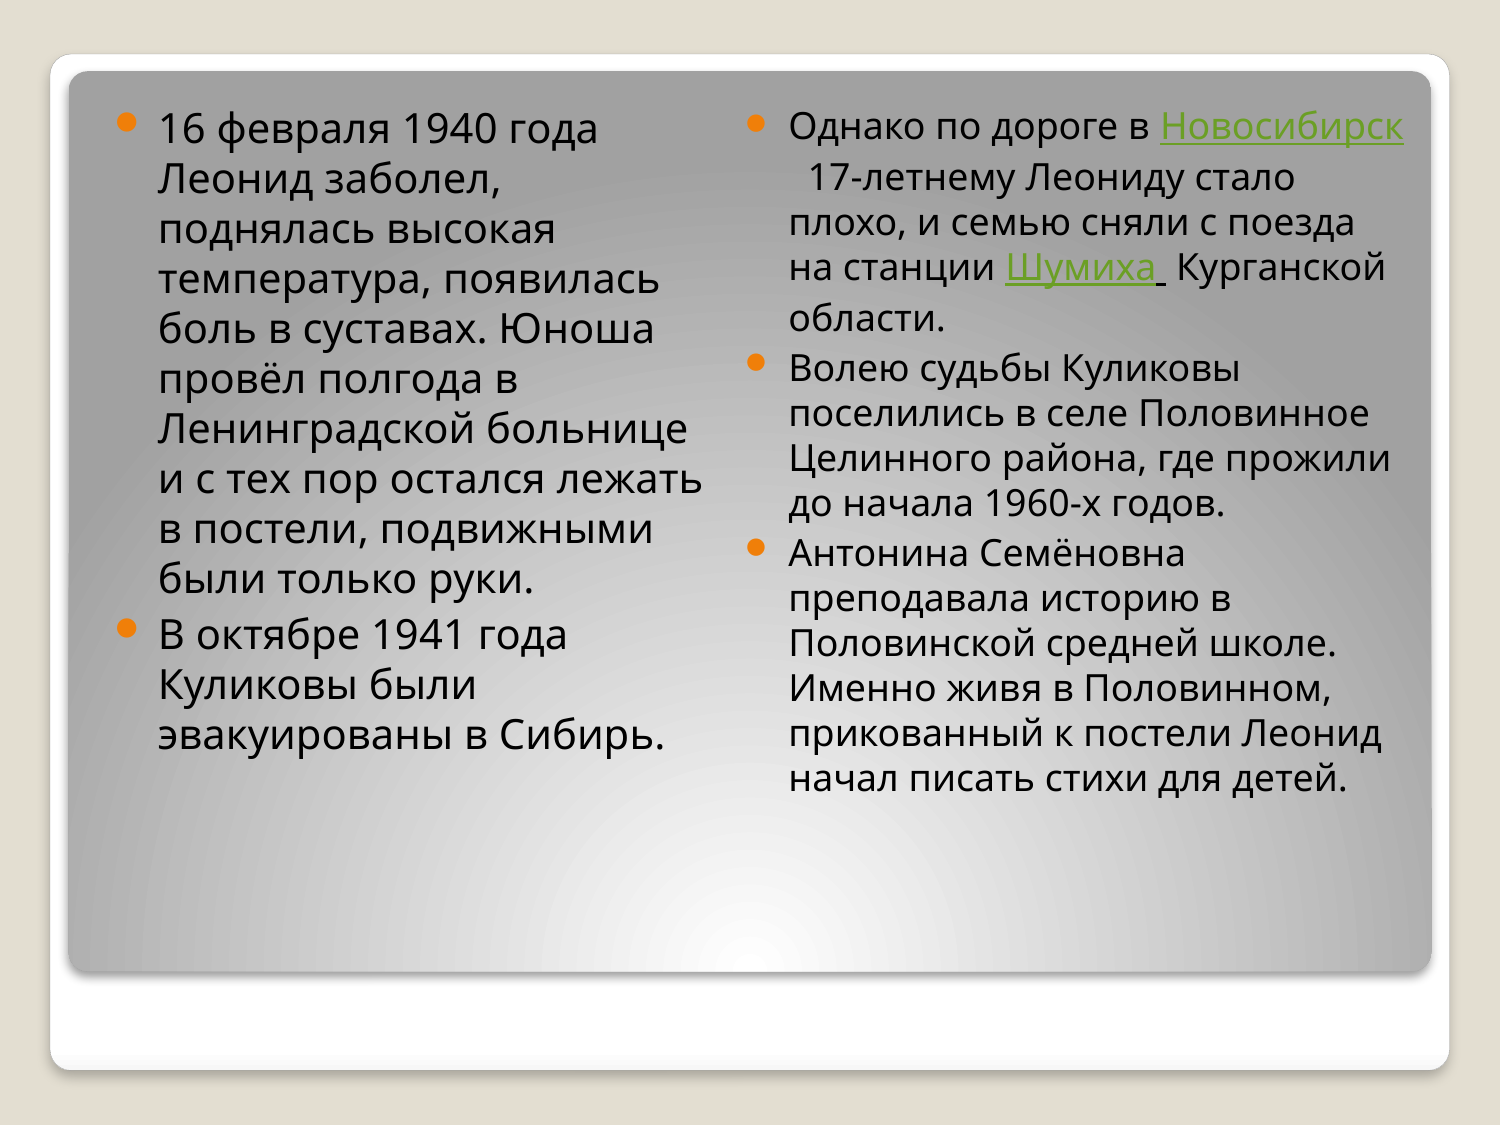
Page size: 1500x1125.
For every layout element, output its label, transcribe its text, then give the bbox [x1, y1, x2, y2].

list Однако по дороге в Новосибирск 17-летнему Леониду стало плохо, и семью сняли с поезда на станции Шумиха Курганской области. Волею судьбы Куликовы поселились в селе Половинное Целинного района, где прожили до начала 1960-х годов. Антонина Семёновна преподавала историю в Половинской средней школе. Именно живя в Половинном, прикованный к постели Леонид начал писать стихи для детей. [714, 86, 1426, 1008]
list 16 февраля 1940 года Леонид заболел, поднялась высокая температура, появилась боль в суставах. Юноша провёл полгода в Ленинградской больнице и с тех пор остался лежать в постели, подвижными были только руки. В октябре 1941 года Куликовы были эвакуированы в Сибирь. [84, 86, 714, 807]
